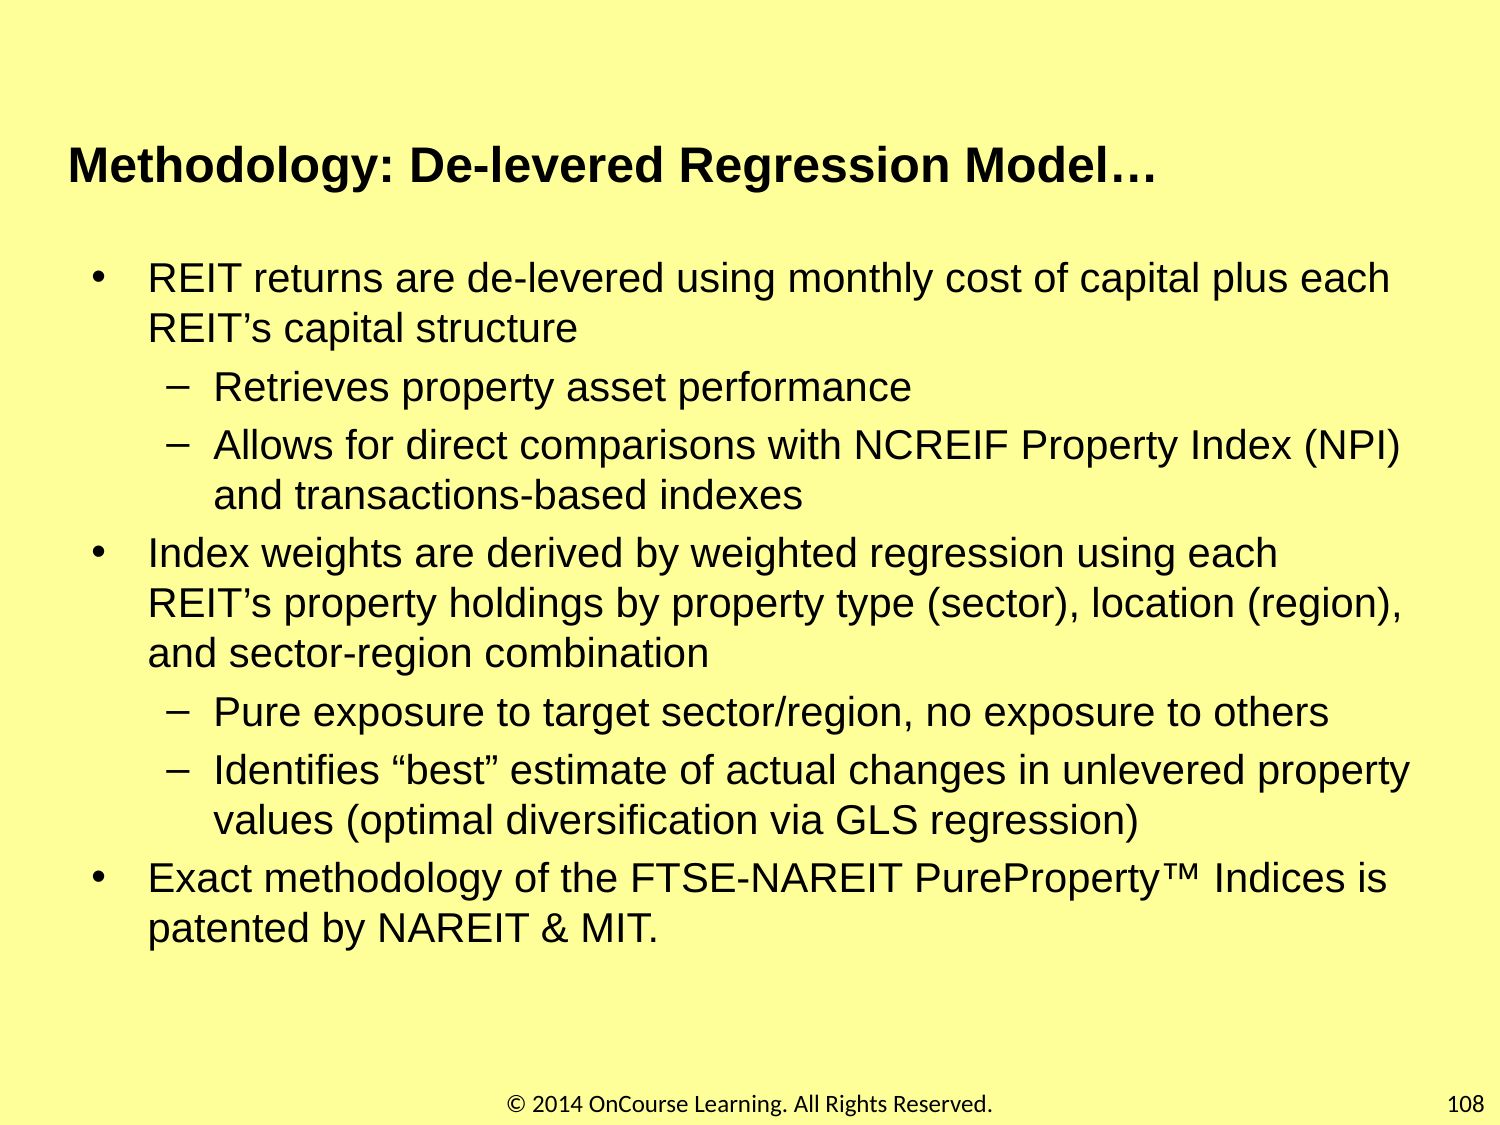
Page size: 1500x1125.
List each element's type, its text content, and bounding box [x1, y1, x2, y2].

footer © 2014 OnCourse Learning. All Rights Reserved. [449, 1046, 1051, 1125]
text_box REIT returns are de-levered using monthly cost of capital plus each REIT’s capital structure Retrieves property asset performance Allows for direct comparisons with NCREIF Property Index (NPI) and transactions-based indexes Index weights are derived by weighted regression using each REIT’s property holdings by property type (sector), location (region), and sector-region combination Pure exposure to target sector/region, no exposure to others Identifies “best” estimate of actual changes in unlevered property values (optimal diversification via GLS regression) Exact methodology of the FTSE-NAREIT PureProperty™ Indices is patented by NAREIT & MIT. [76, 243, 1427, 1013]
text_box Methodology: De-levered Regression Model… [53, 125, 1235, 213]
slide_number 108 [1199, 1046, 1500, 1125]
